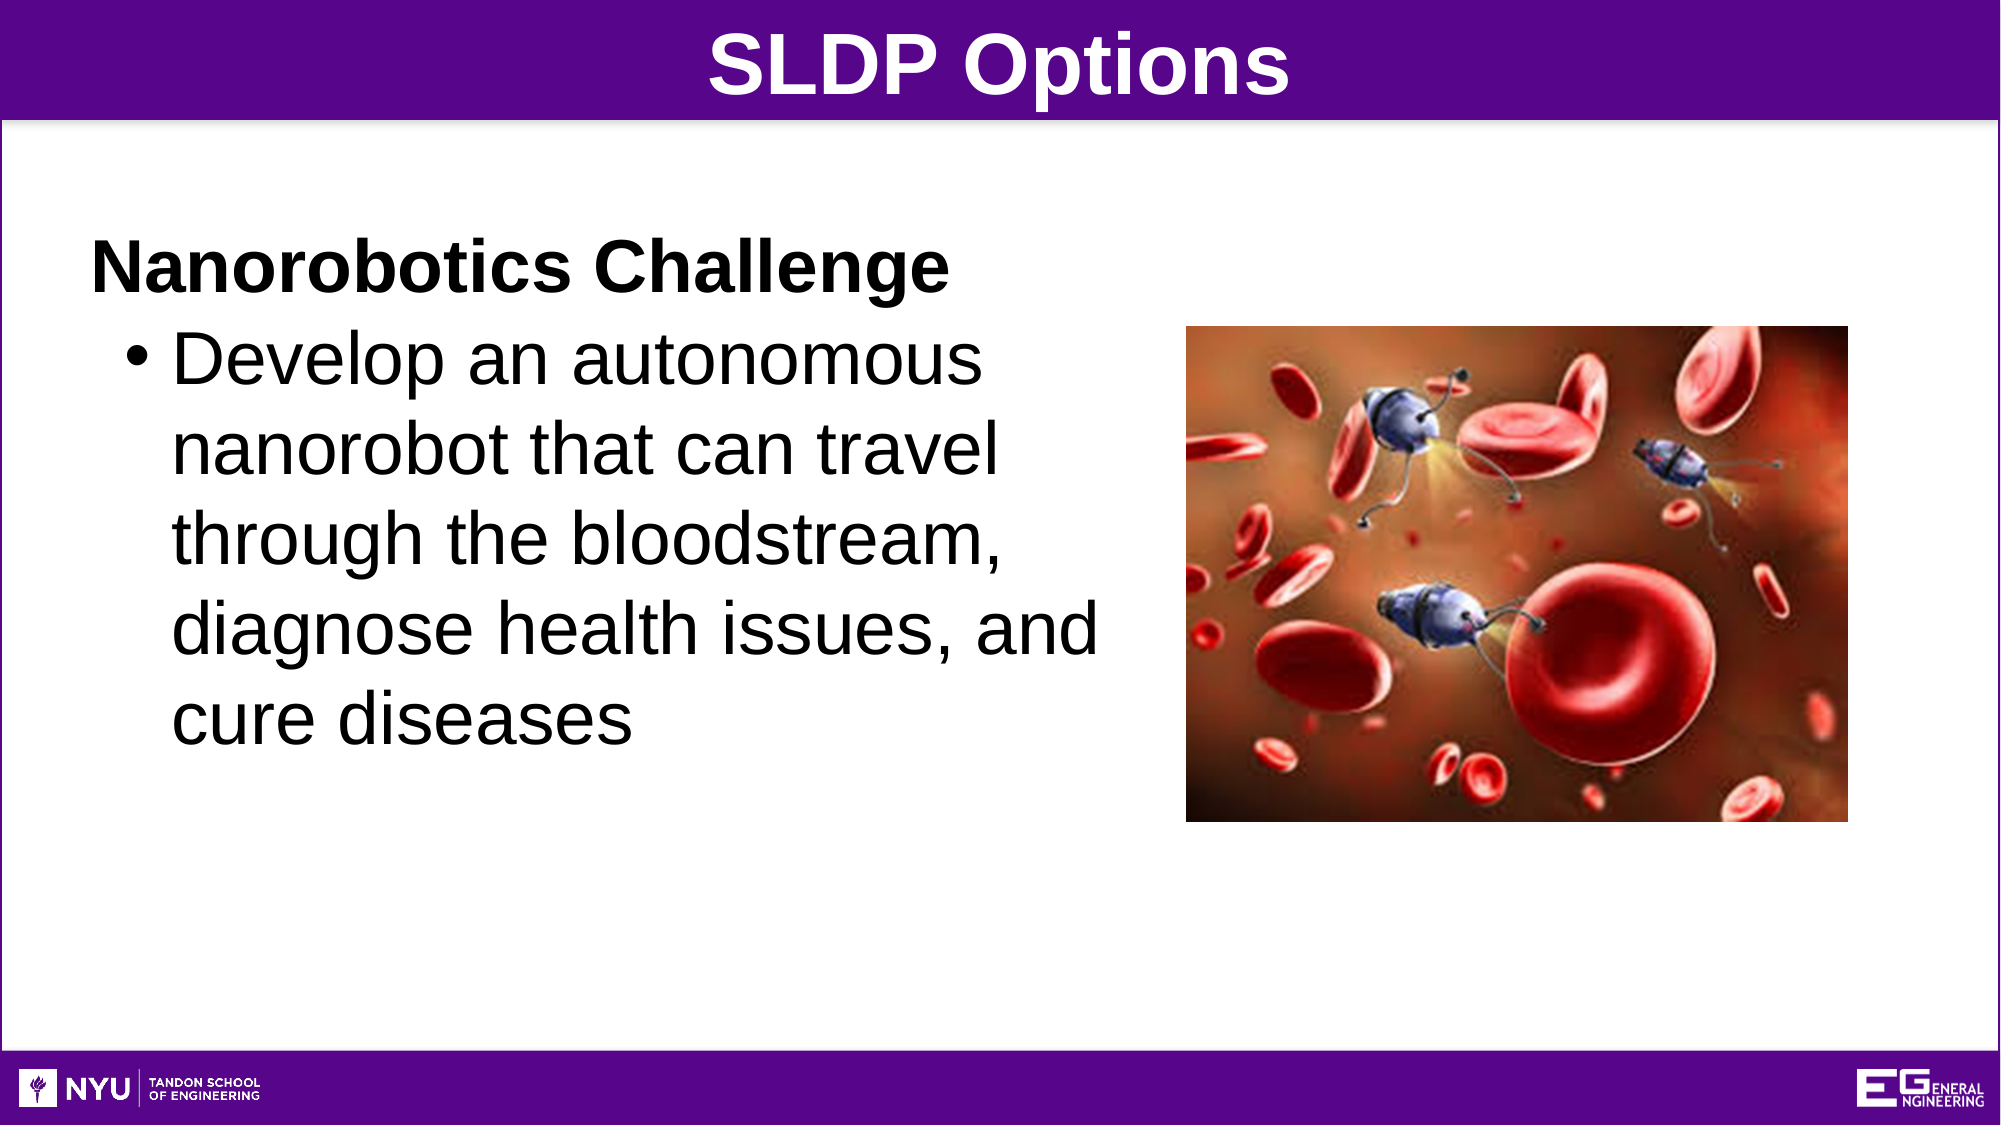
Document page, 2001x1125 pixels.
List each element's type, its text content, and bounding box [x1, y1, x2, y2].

list Nanorobotics Challenge [0, 164, 1591, 327]
list SLDP Options [0, 0, 2000, 120]
picture [19, 1069, 260, 1107]
picture [1186, 326, 1848, 822]
picture [1856, 1069, 1984, 1107]
text_box Develop an autonomous nanorobot that can travel through the bloodstream, diagnose health issues, and cure diseases [109, 302, 1187, 767]
